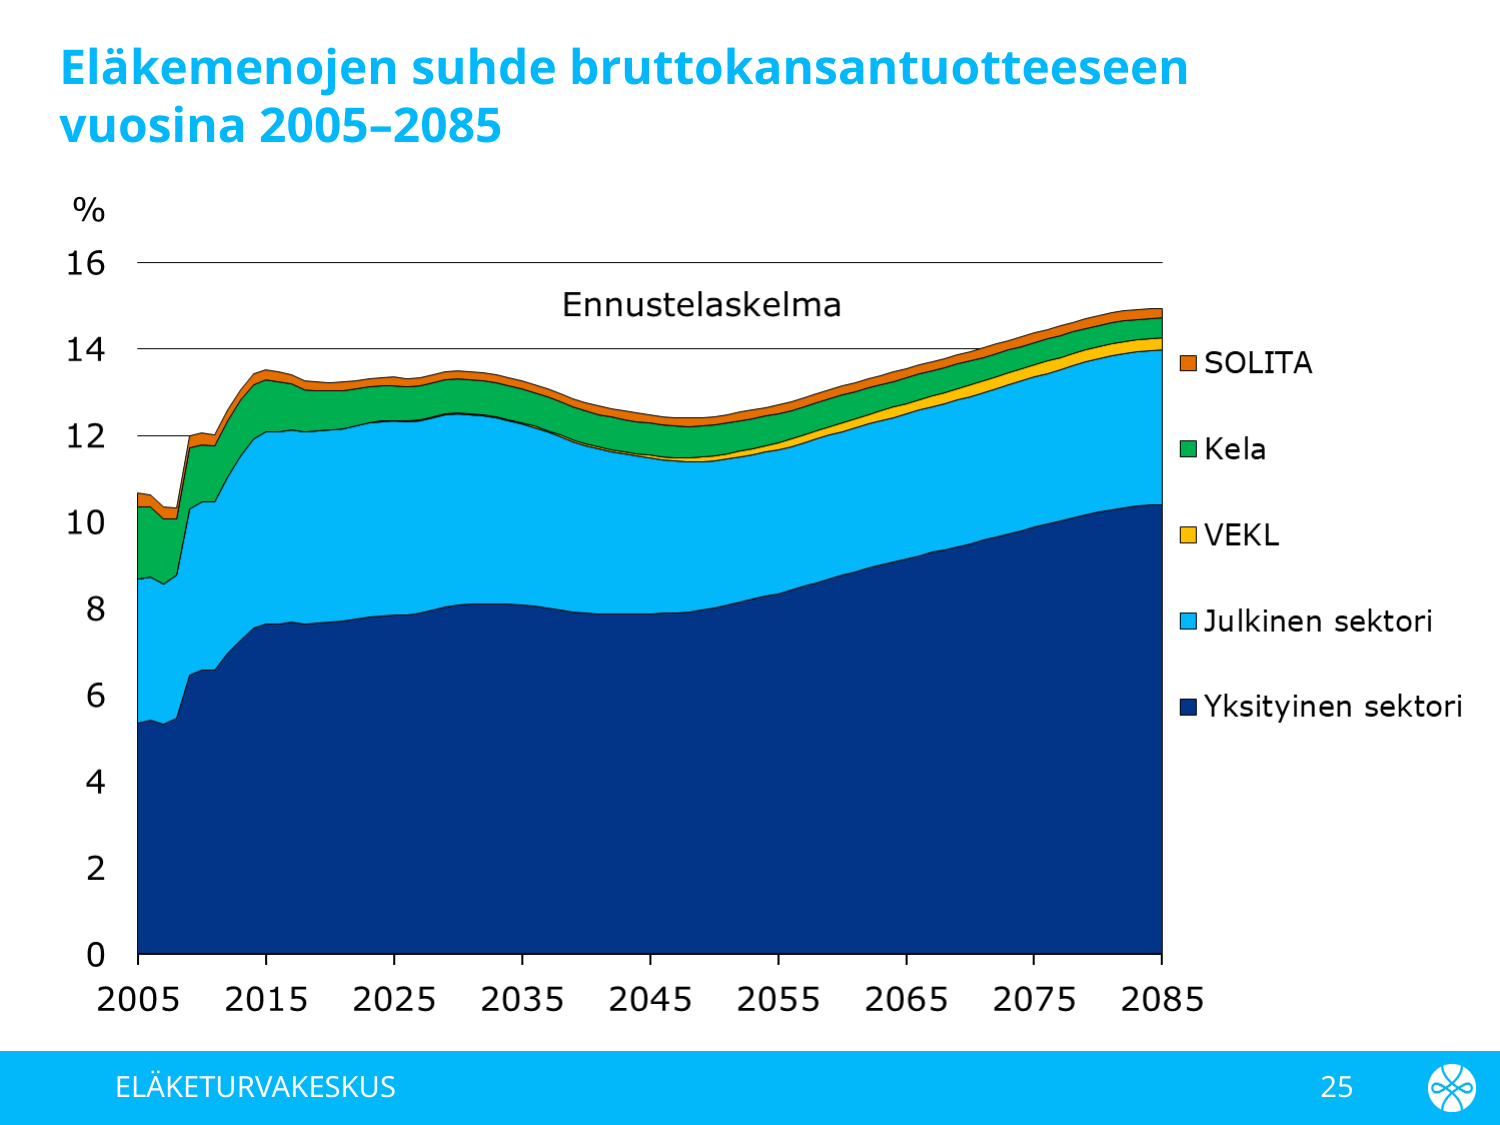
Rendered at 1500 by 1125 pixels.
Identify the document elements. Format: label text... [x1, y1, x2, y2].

picture [44, 178, 1483, 1031]
footer ELÄKETURVAKESKUS [99, 1057, 924, 1118]
title Eläkemenojen suhde bruttokansantuotteeseen vuosina 2005–2085 [44, 21, 1339, 167]
slide_number 25 [1305, 1058, 1483, 1119]
